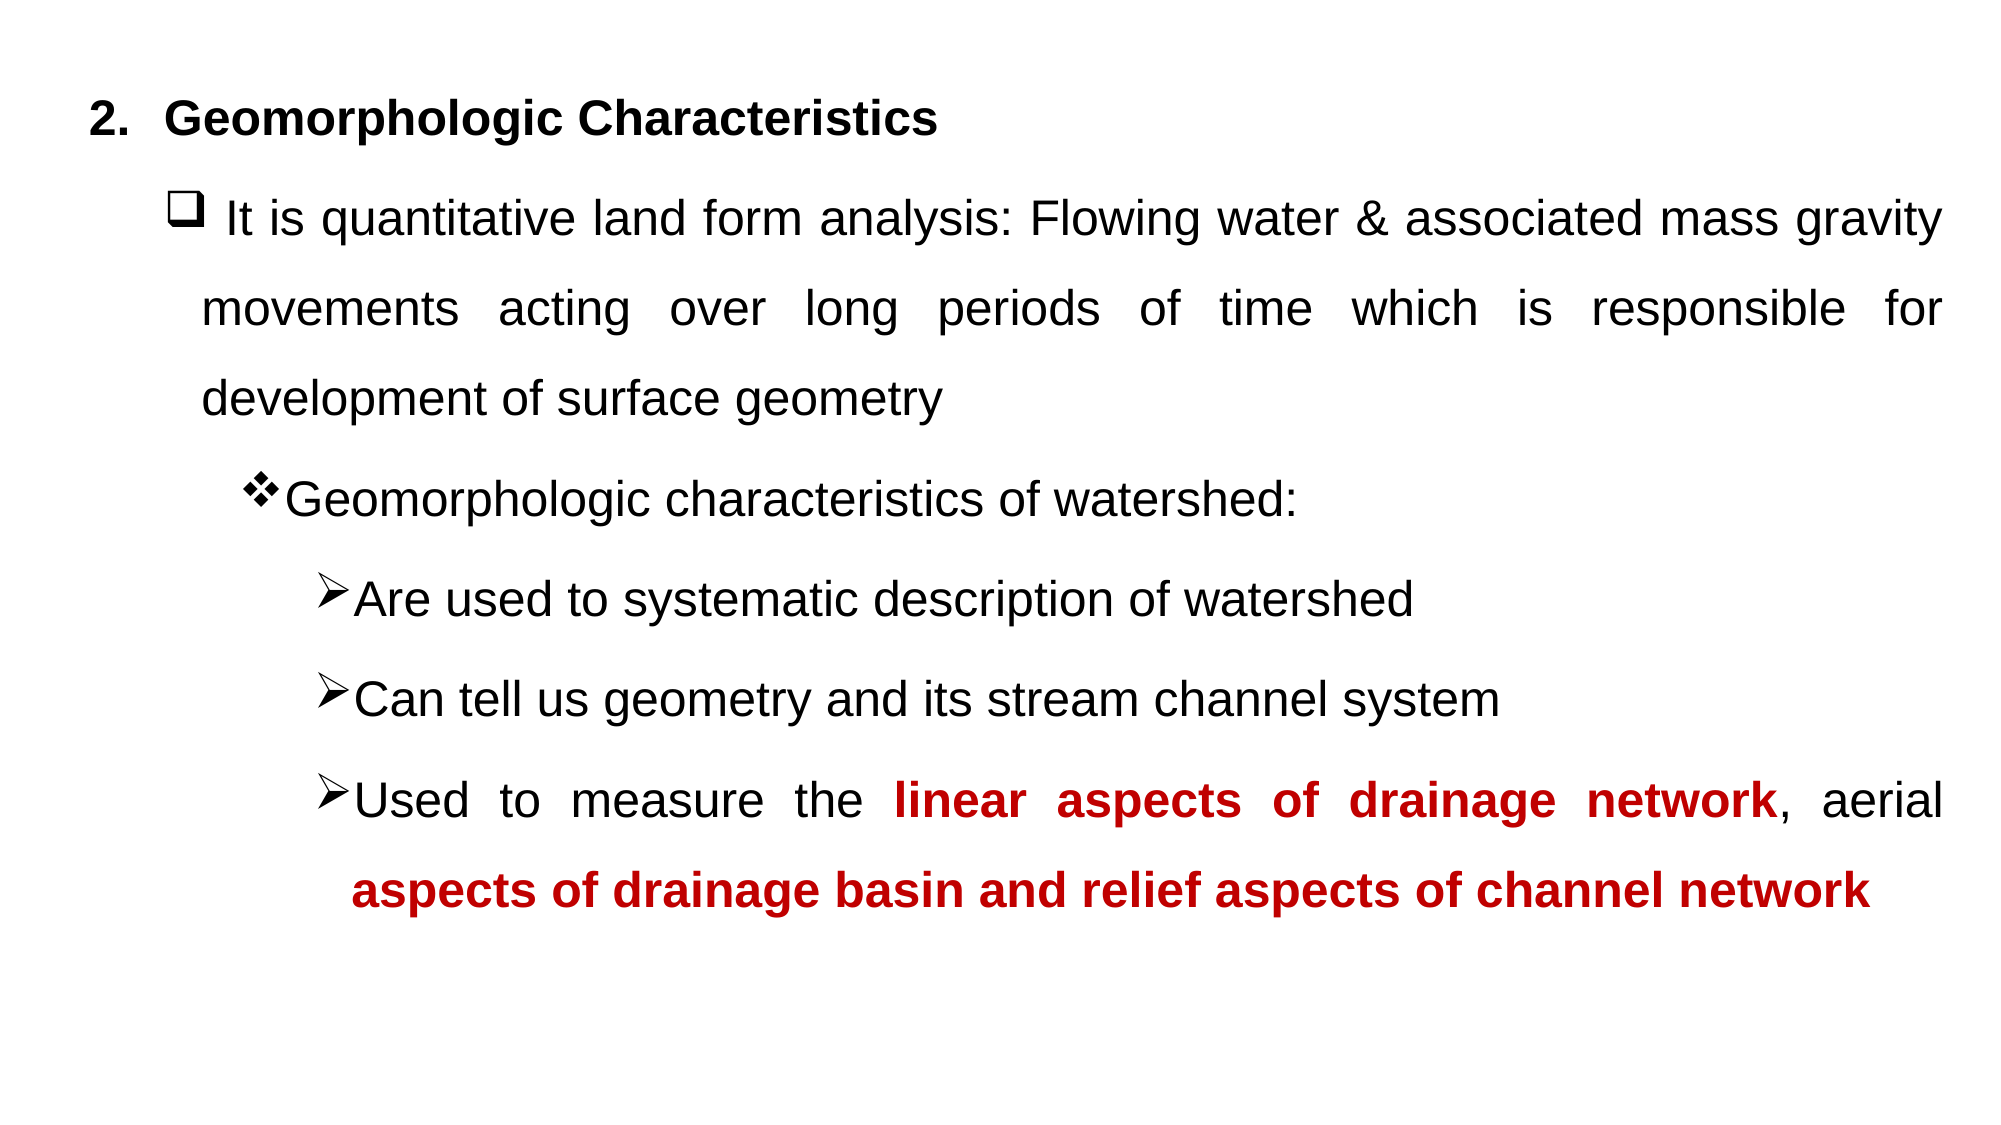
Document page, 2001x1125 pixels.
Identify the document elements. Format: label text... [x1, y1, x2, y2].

list Geomorphologic Characteristics It is quantitative land form analysis: Flowing water & associated mass gravity movements acting over long periods of time which is responsible for development of surface geometry Geomorphologic characteristics of watershed: Are used to systematic description of watershed Can tell us geometry and its stream channel system Used to measure the linear aspects of drainage network, aerial aspects of drainage basin and relief aspects of channel network [73, 47, 1959, 1096]
